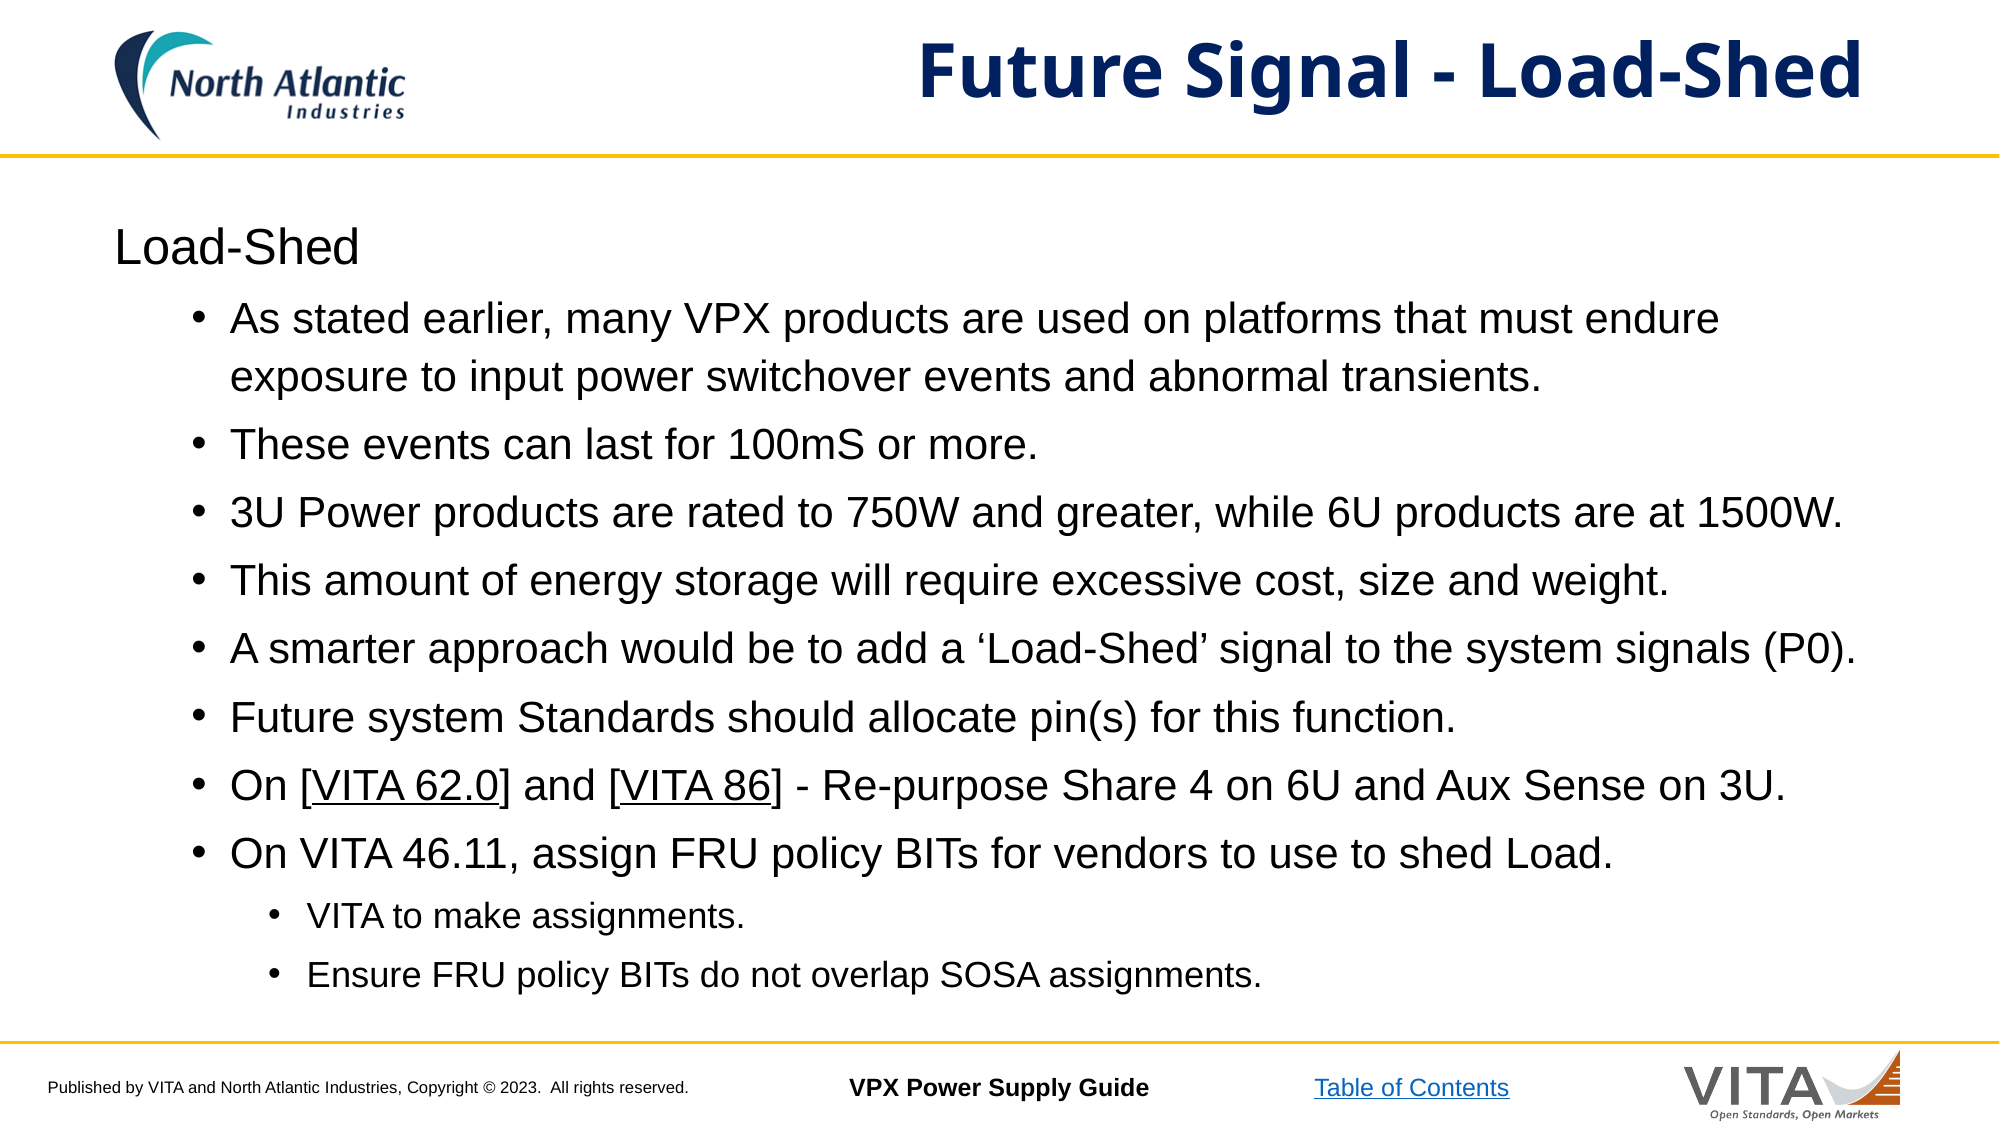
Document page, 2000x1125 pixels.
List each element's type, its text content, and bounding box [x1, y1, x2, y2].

picture [1682, 1047, 1900, 1122]
picture [107, 25, 413, 146]
title Future Signal - Load-Shed [399, 24, 1900, 112]
list Load-Shed As stated earlier, many VPX products are used on platforms that must endure exposure to input power switchover events and abnormal transients. These events can last for 100mS or more. 3U Power products are rated to 750W and greater, while 6U products are at 1500W. This amount of energy storage will require excessive cost, size and weight. A smarter approach would be to add a ‘Load-Shed’ signal to the system signals (P0). Future system Standards should allocate pin(s) for this function. On [VITA 62.0] and [VITA 86] - Re-purpose Share 4 on 6U and Aux Sense on 3U. On VITA 46.11, assign FRU policy BITs for vendors to use to shed Load. VITA to make assignments. Ensure FRU policy BITs do not overlap SOSA assignments. [99, 200, 1900, 1014]
